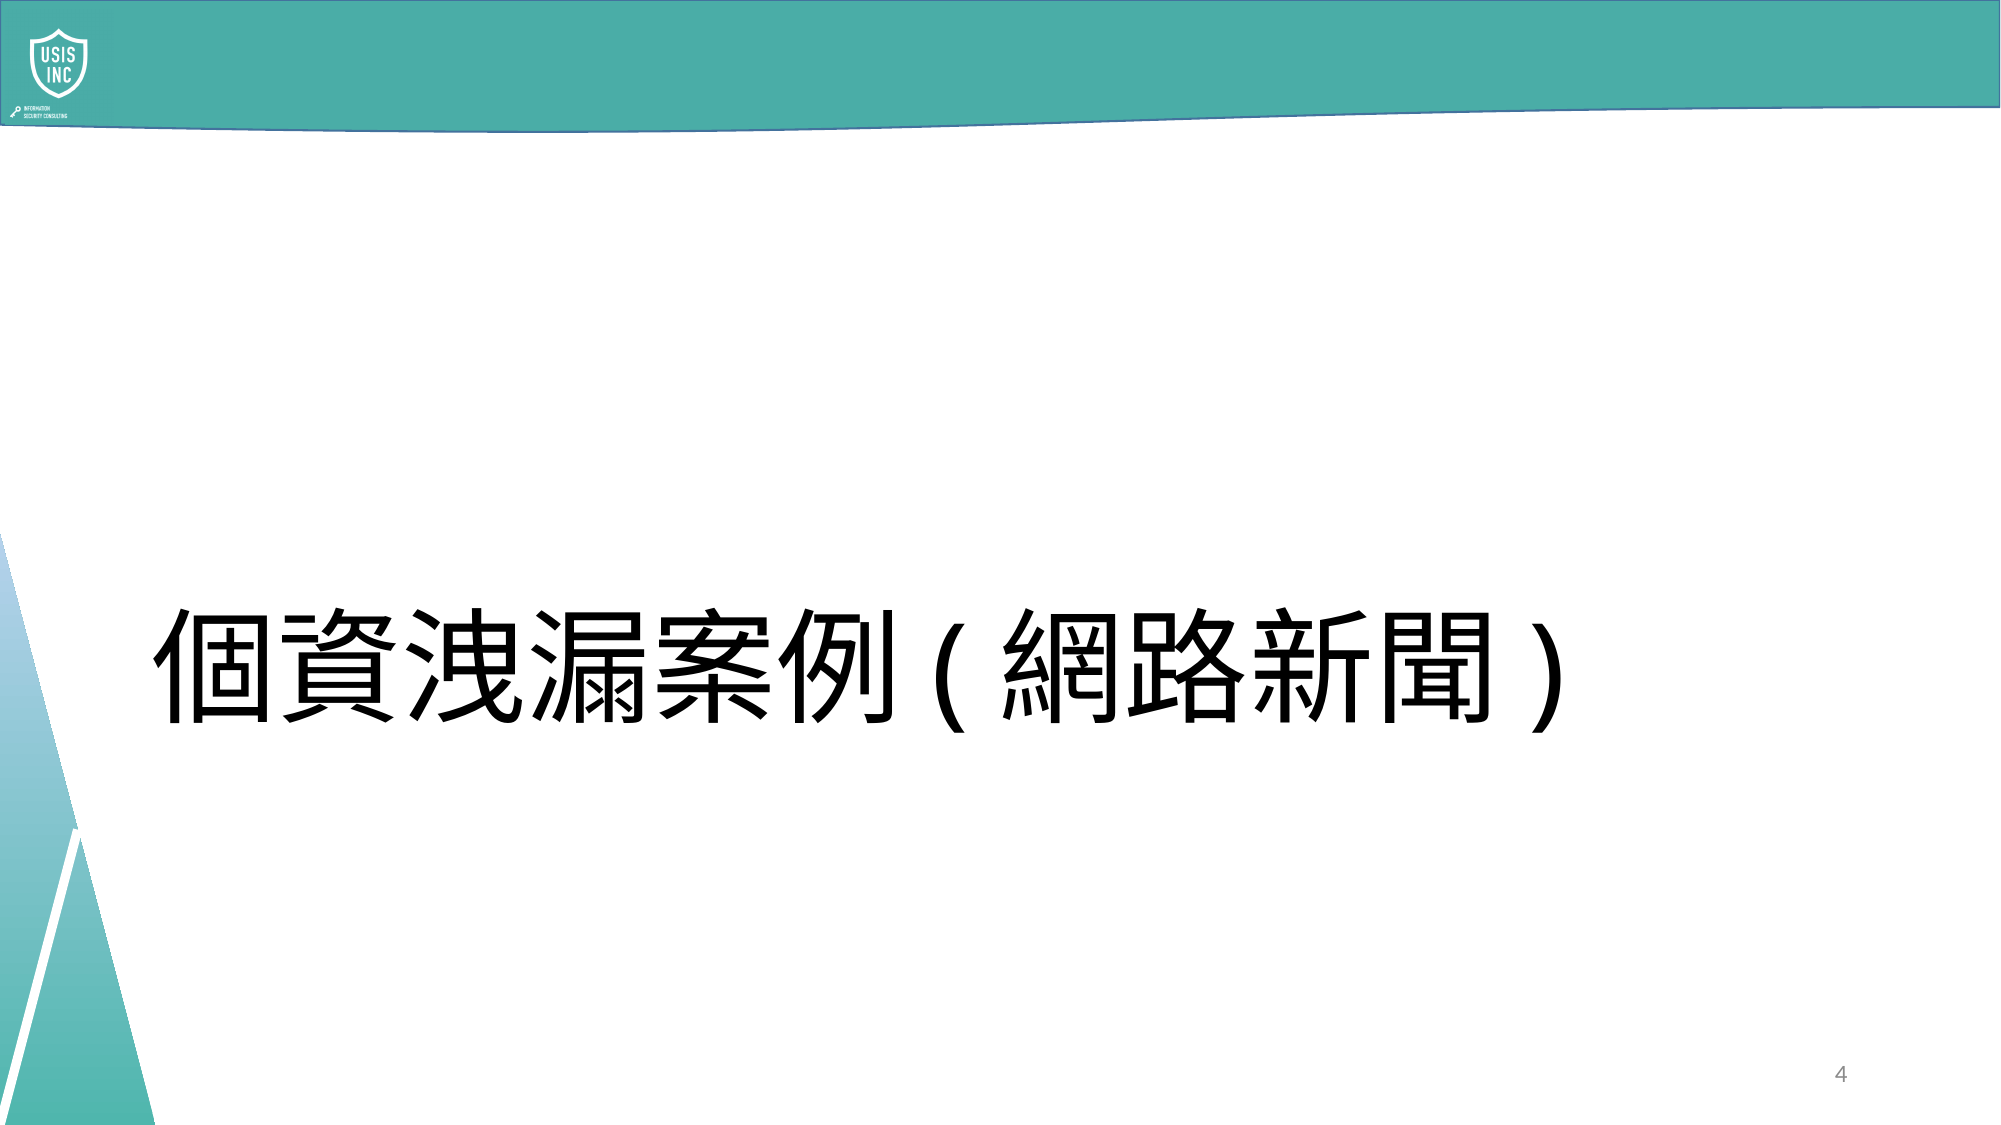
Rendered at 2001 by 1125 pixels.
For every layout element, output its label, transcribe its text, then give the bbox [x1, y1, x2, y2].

title 個資洩漏案例(網路新聞) [136, 280, 1862, 749]
picture [5, 9, 115, 125]
slide_number 4 [1412, 1042, 1863, 1103]
